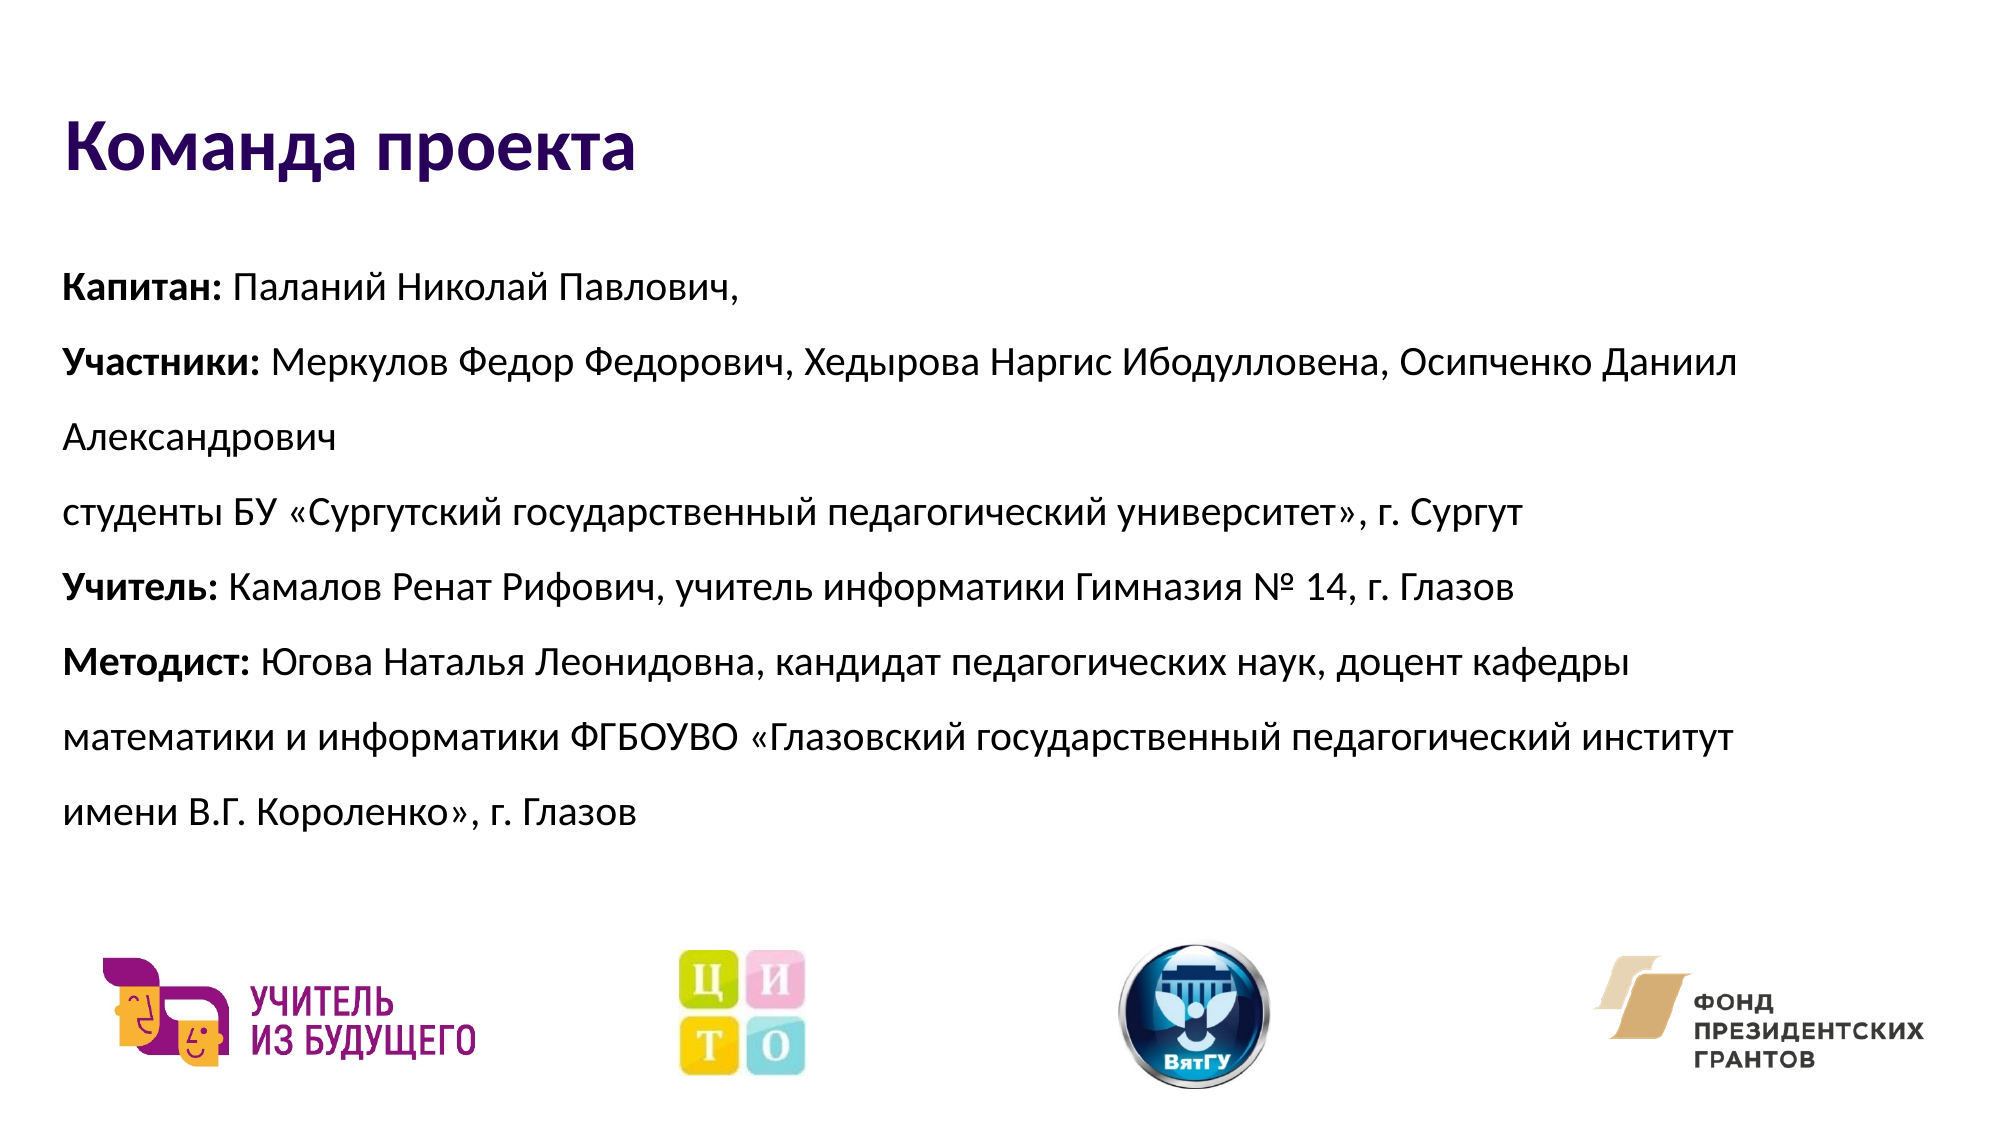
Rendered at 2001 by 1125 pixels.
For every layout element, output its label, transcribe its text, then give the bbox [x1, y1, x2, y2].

text_box Команда проекта [50, 87, 1835, 238]
picture [1118, 937, 1271, 1089]
picture [96, 957, 476, 1069]
picture [1591, 954, 1926, 1072]
text_box Капитан: Паланий Николай Павлович, Участники: Меркулов Федор Федорович, Хедырова Наргис Ибодулловена, Осипченко Даниил Александрович студенты БУ «Сургутский государственный педагогический университет», г. Сургут Учитель: Камалов Ренат Рифович, учитель информатики Гимназия № 14, г. Глазов Методист: Югова Наталья Леонидовна, кандидат педагогических наук, доцент кафедры математики и информатики ФГБОУВО «Глазовский государственный педагогический институт имени В.Г. Короленко», г. Глазов [47, 226, 1832, 842]
text_box [678, 950, 806, 1076]
